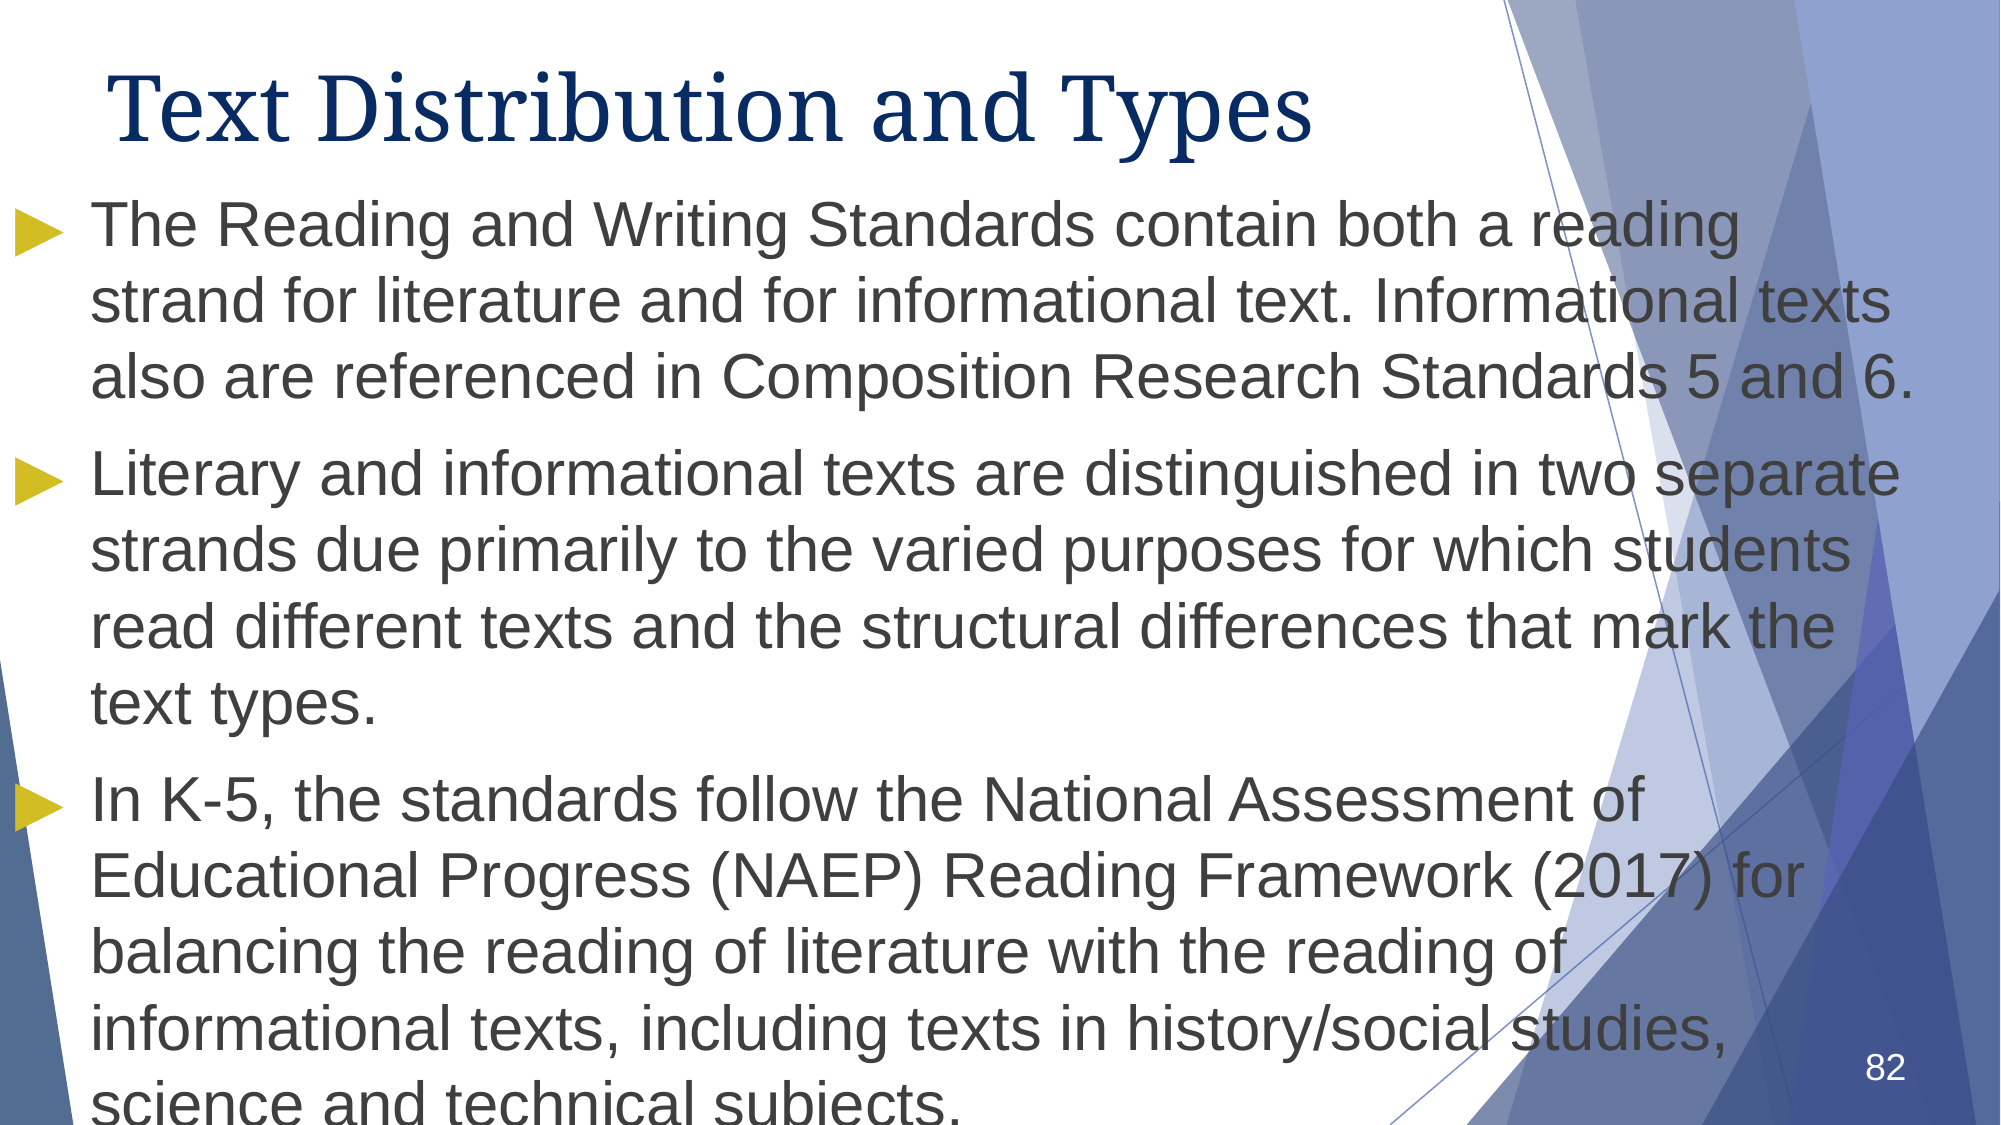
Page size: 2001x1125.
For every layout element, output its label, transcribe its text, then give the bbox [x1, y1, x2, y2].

slide_number 82 [1809, 1035, 1922, 1096]
title Text Distribution and Types [91, 42, 1502, 174]
list The Reading and Writing Standards contain both a reading strand for literature and for informational text. Informational texts also are referenced in Composition Research Standards 5 and 6. Literary and informational texts are distinguished in two separate strands due primarily to the varied purposes for which students read different texts and the structural differences that mark the text types. In K-5, the standards follow the National Assessment of Educational Progress (NAEP) Reading Framework (2017) for balancing the reading of literature with the reading of informational texts, including texts in history/social studies, science and technical subjects. [0, 174, 1933, 1125]
